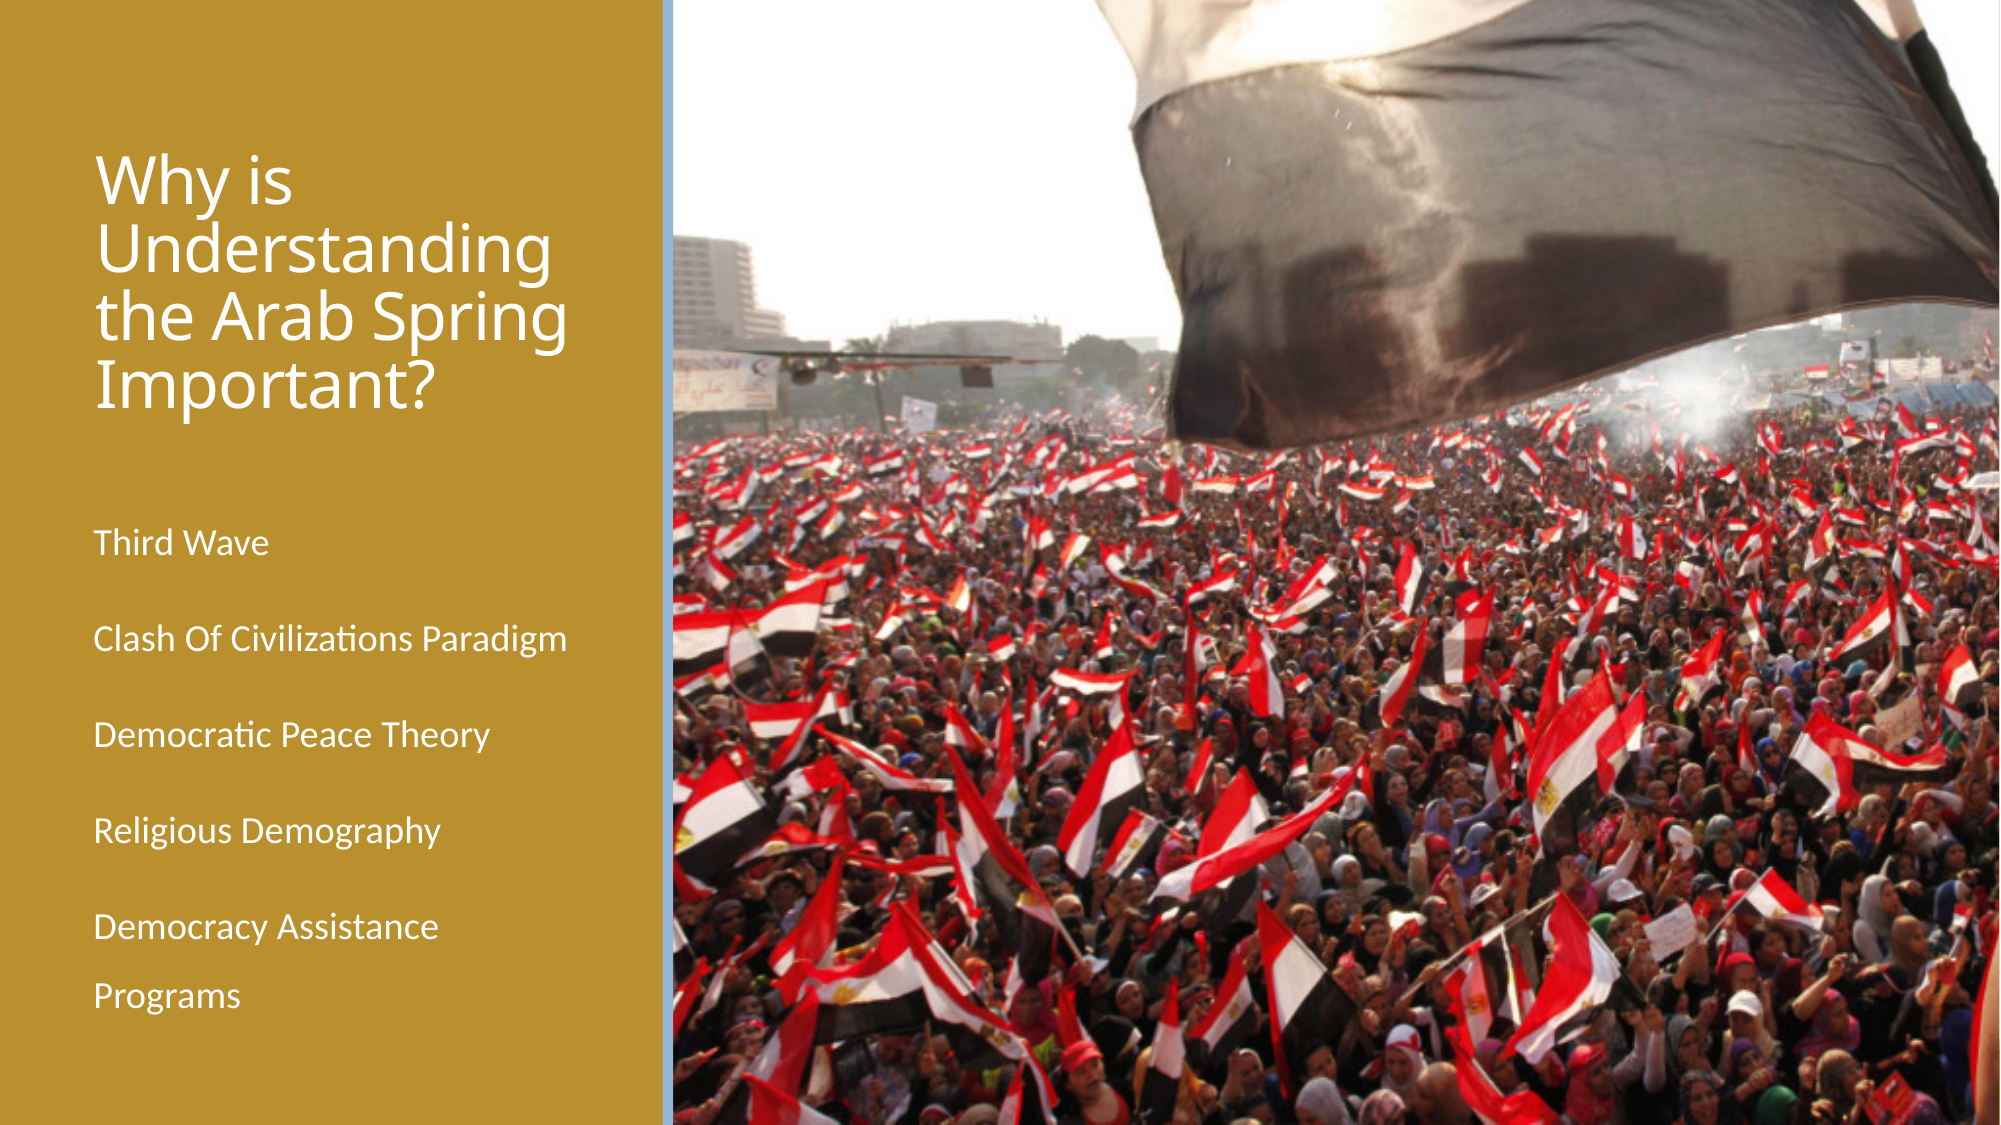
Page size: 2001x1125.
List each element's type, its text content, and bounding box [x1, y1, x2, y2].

title Why is Understanding the Arab Spring Important? [80, 84, 587, 430]
list Third Wave Clash Of Civilizations Paradigm Democratic Peace Theory Religious Demography Democracy Assistance Programs [78, 486, 585, 1034]
picture [667, 0, 2000, 1125]
text_box [0, 0, 661, 1125]
text_box [661, 0, 667, 1125]
